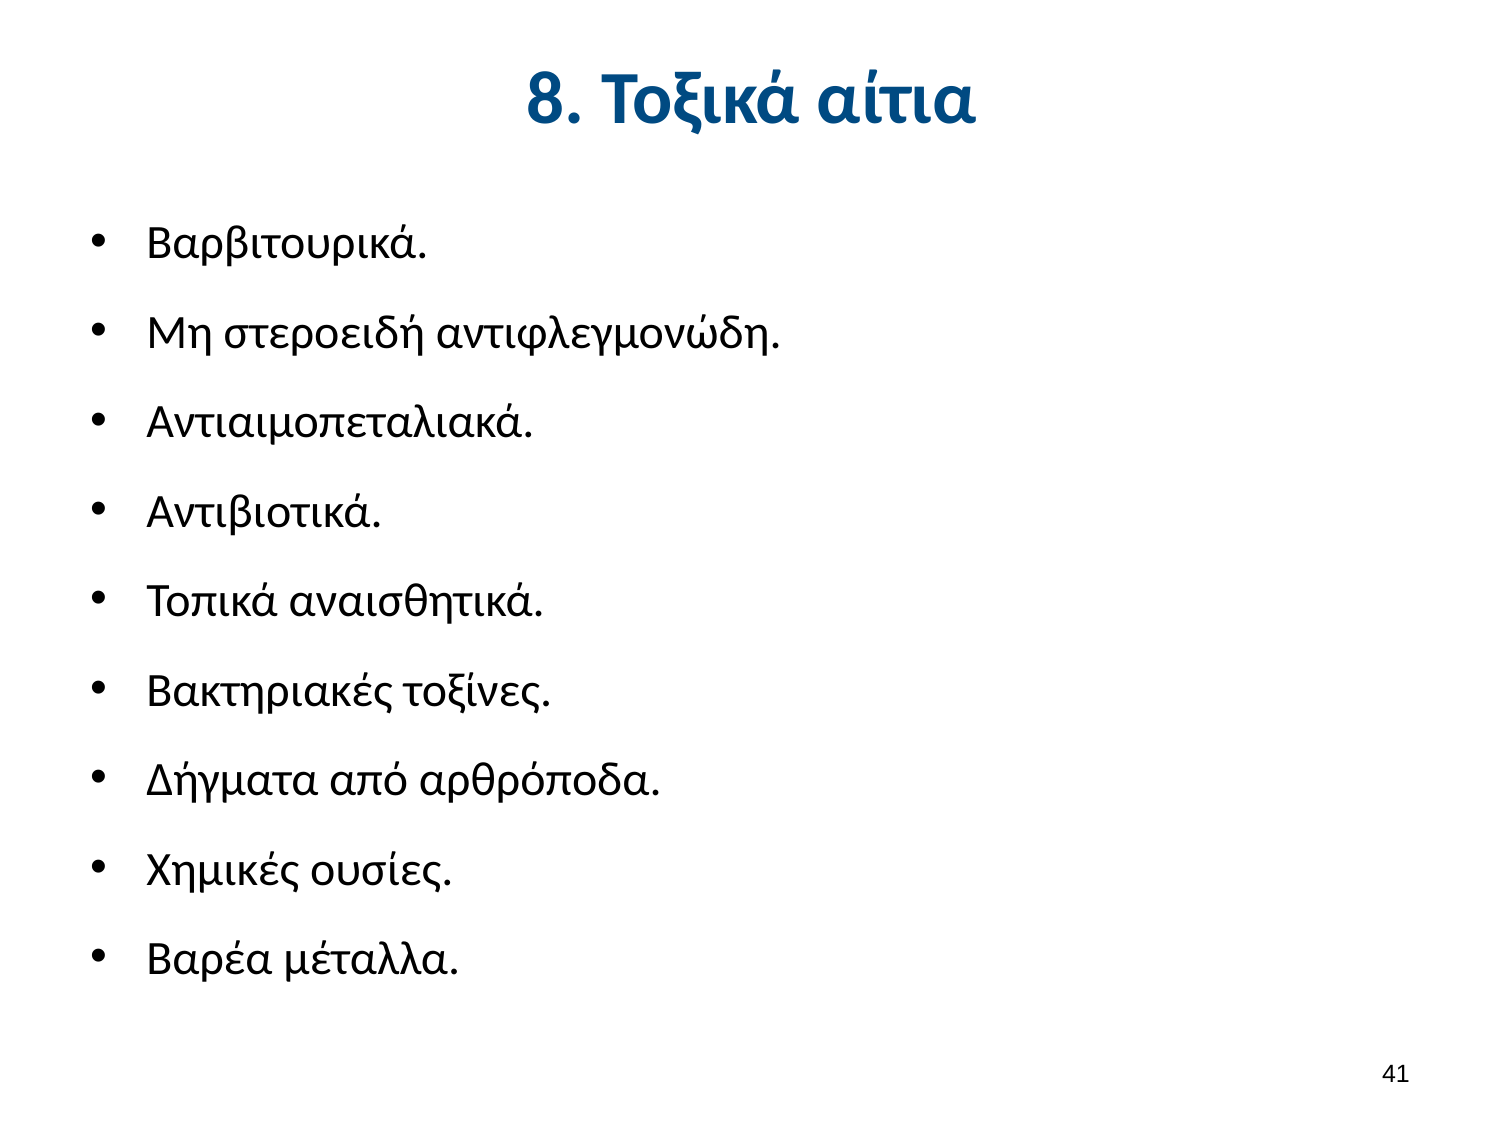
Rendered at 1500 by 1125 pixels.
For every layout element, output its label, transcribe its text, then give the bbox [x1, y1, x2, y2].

list Βαρβιτουρικά. Μη στεροειδή αντιφλεγμονώδη. Αντιαιμοπεταλιακά. Αντιβιοτικά. Τοπικά αναισθητικά. Βακτηριακές τοξίνες. Δήγματα από αρθρόποδα. Χημικές ουσίες. Βαρέα μέταλλα. [75, 196, 1425, 1024]
slide_number 40 [1074, 1042, 1425, 1103]
title 8. Τοξικά αίτια [76, 19, 1427, 169]
